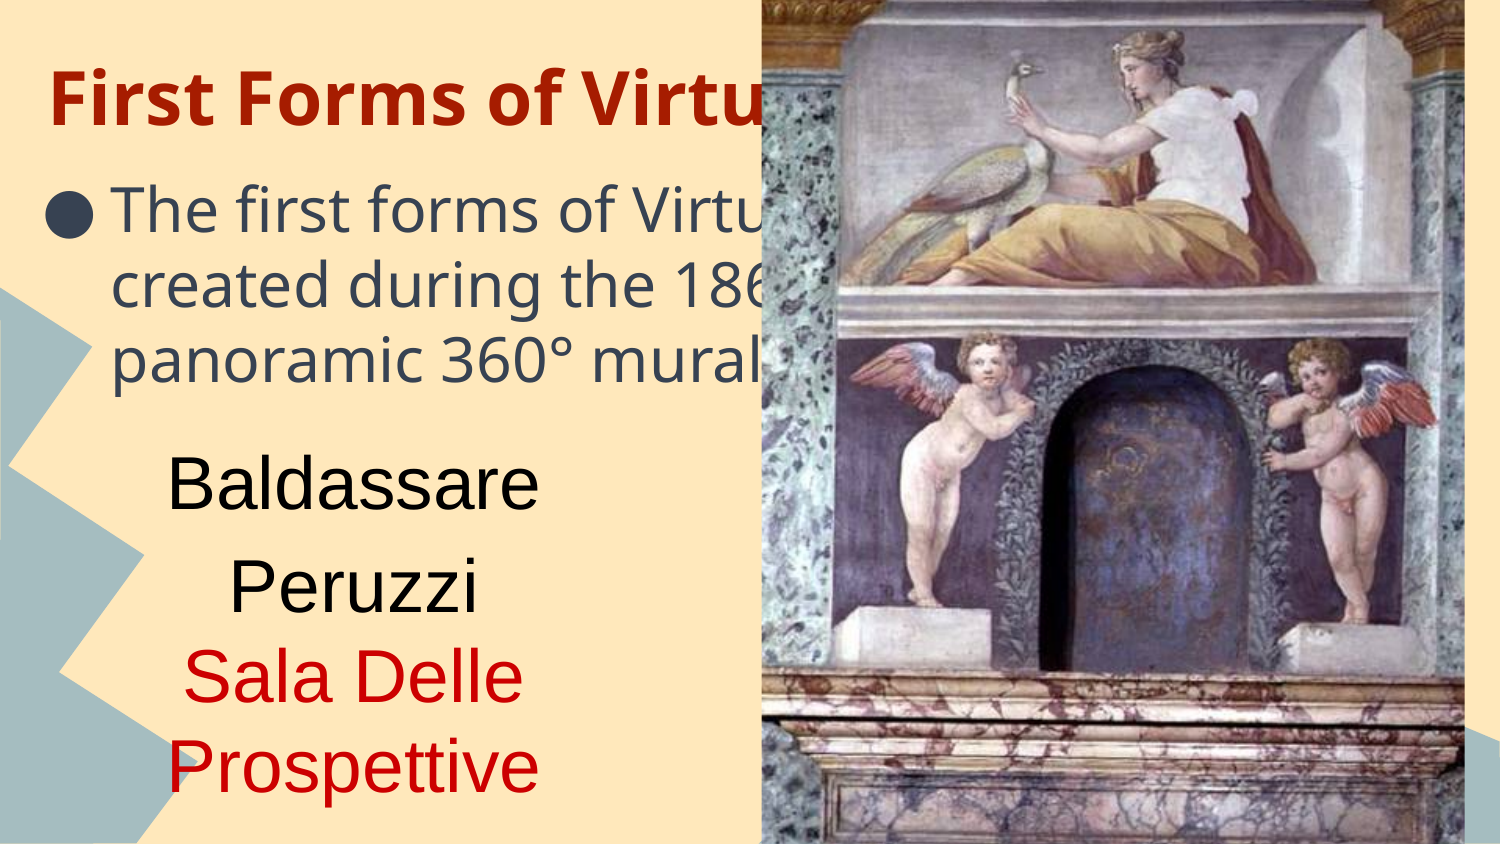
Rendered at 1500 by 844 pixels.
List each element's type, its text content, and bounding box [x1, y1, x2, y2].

text_box [761, 0, 1465, 844]
list The first forms of Virtual Reality were created during the 1860’s in the form of panoramic 360° murals. [20, 154, 761, 767]
text_box Baldassare Peruzzi Sala Delle Prospettive [20, 405, 688, 844]
title First Forms of Virtual Reality [32, 14, 761, 155]
